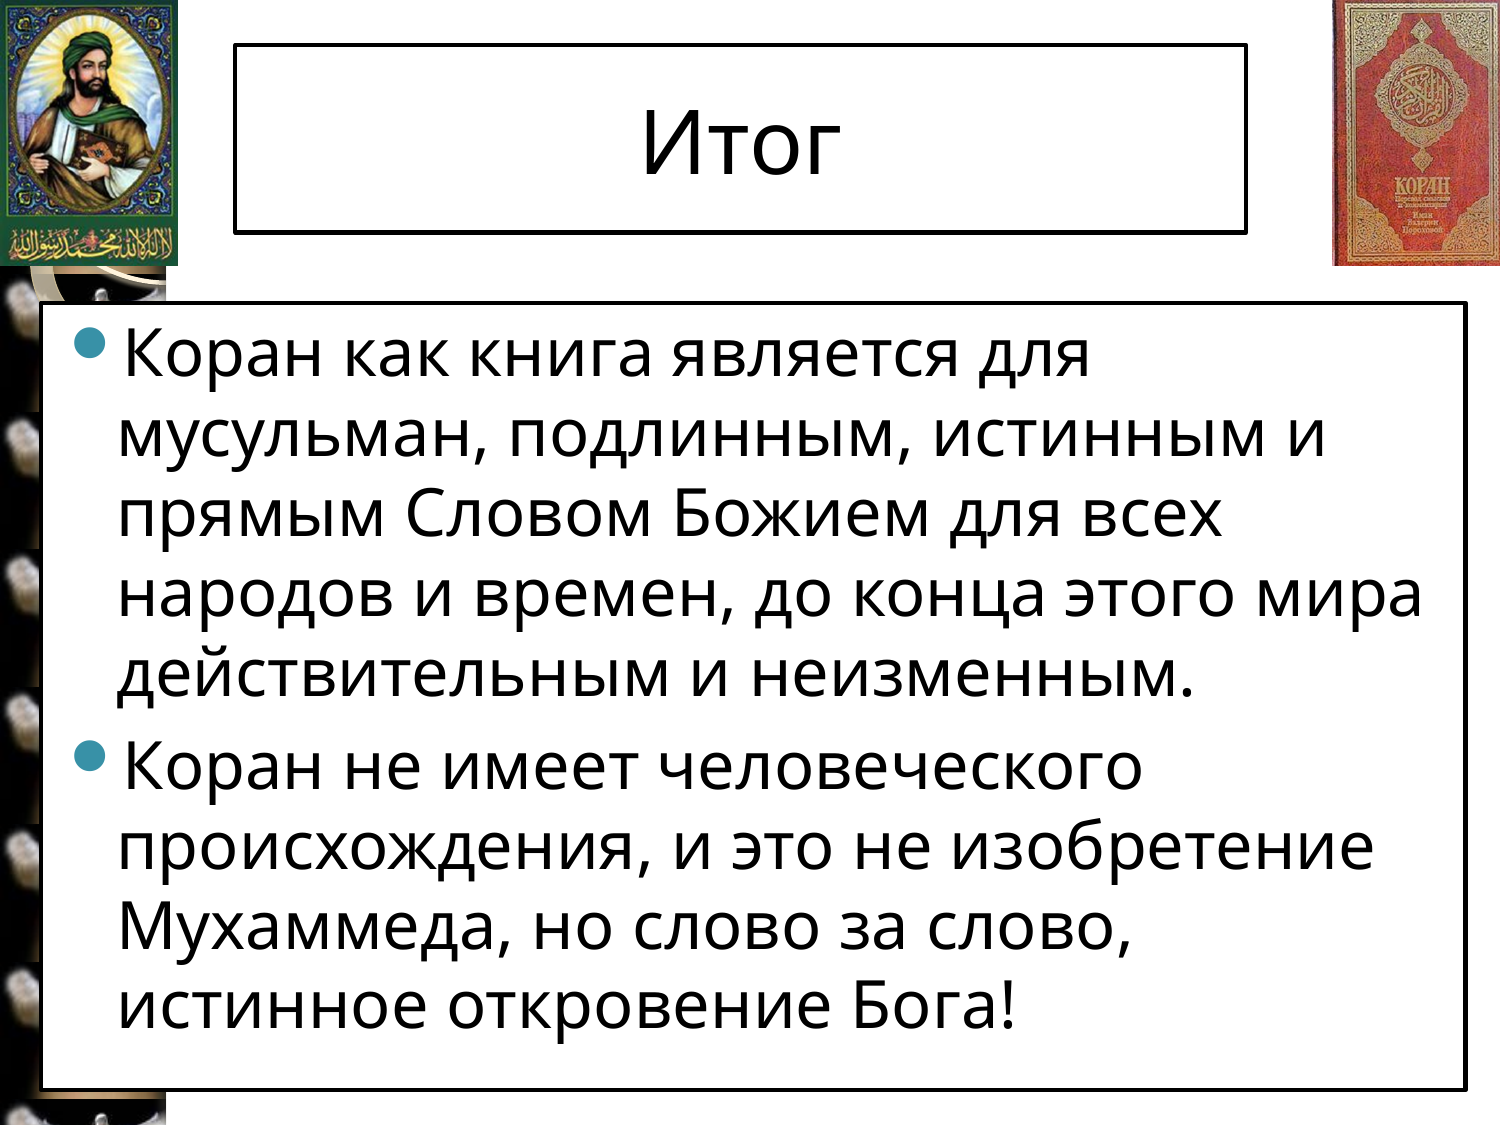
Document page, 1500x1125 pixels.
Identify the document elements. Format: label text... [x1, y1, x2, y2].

list Коран как книга является для мусульман, подлинным, истинным и прямым Словом Божием для всех народов и времен, до конца этого мира действительным и неизменным. Коран не имеет человеческого происхождения, и это не изобретение Мухаммеда, но слово за слово, истинное откровение Бога! [39, 301, 1468, 1092]
picture [0, 0, 178, 1125]
title Итог [233, 43, 1248, 235]
picture [1332, 0, 1500, 266]
